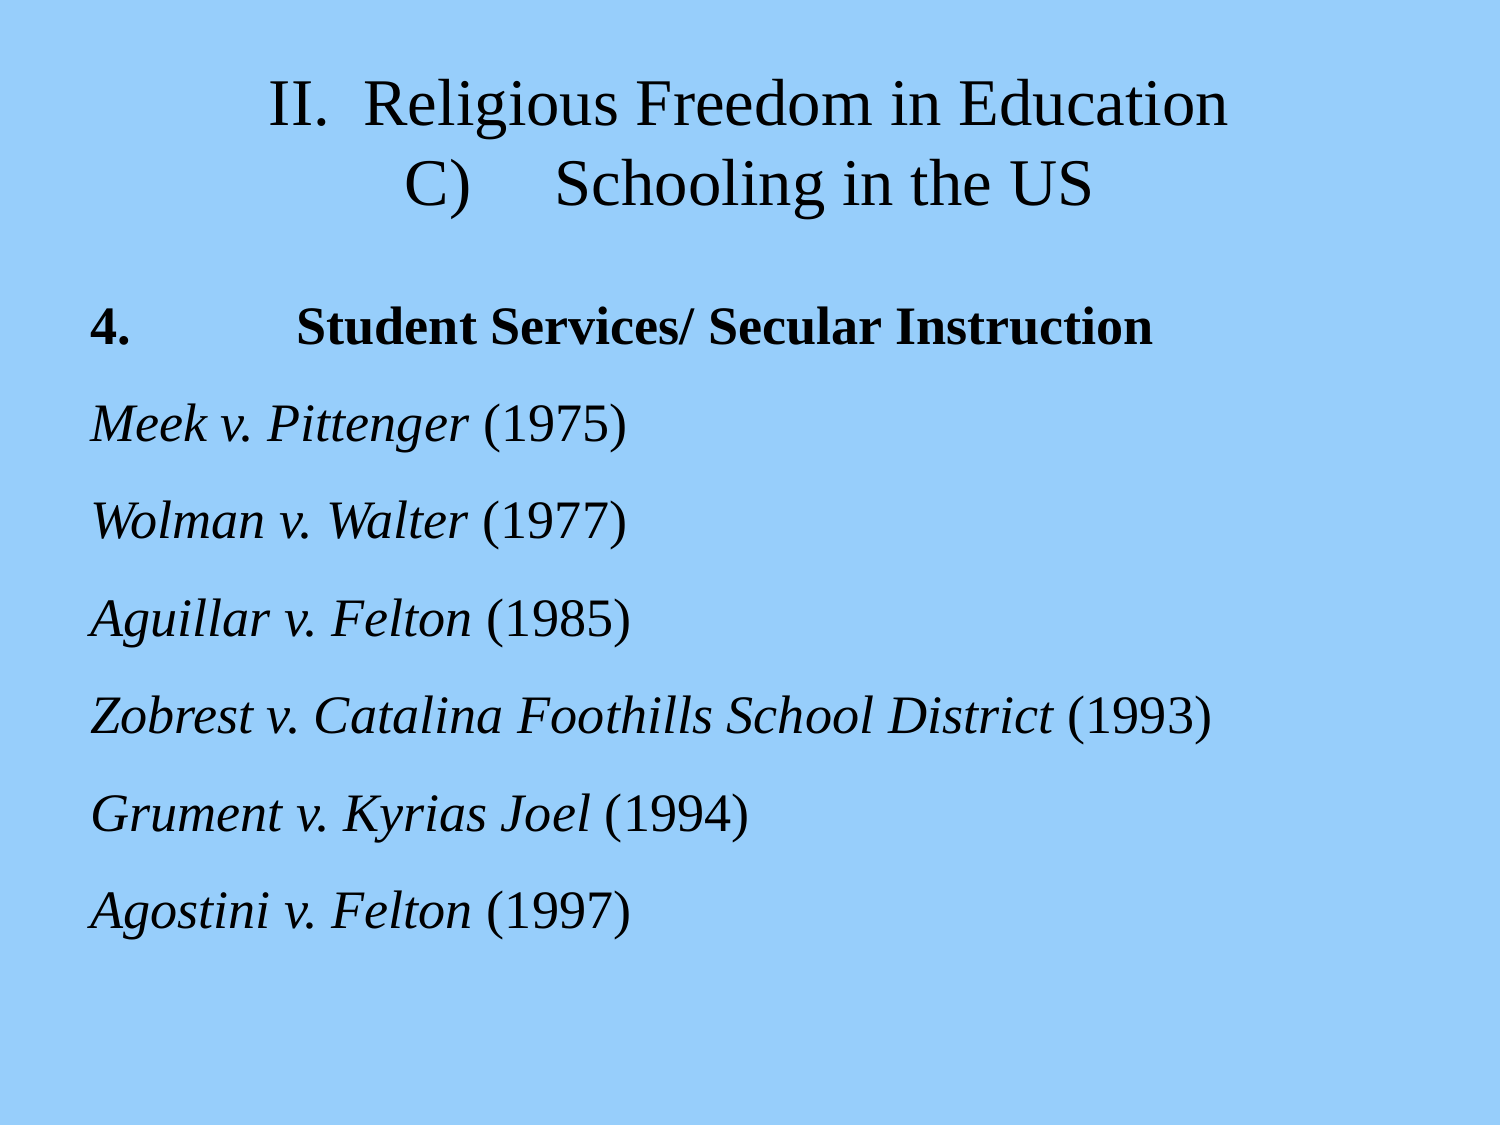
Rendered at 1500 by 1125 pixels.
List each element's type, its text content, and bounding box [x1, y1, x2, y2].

list 4. Student Services/ Secular Instruction Meek v. Pittenger (1975) Wolman v. Walter (1977) Aguillar v. Felton (1985) Zobrest v. Catalina Foothills School District (1993) Grument v. Kyrias Joel (1994) Agostini v. Felton (1997) [75, 249, 1425, 1125]
title II. Religious Freedom in Education C) Schooling in the US [75, 45, 1425, 233]
